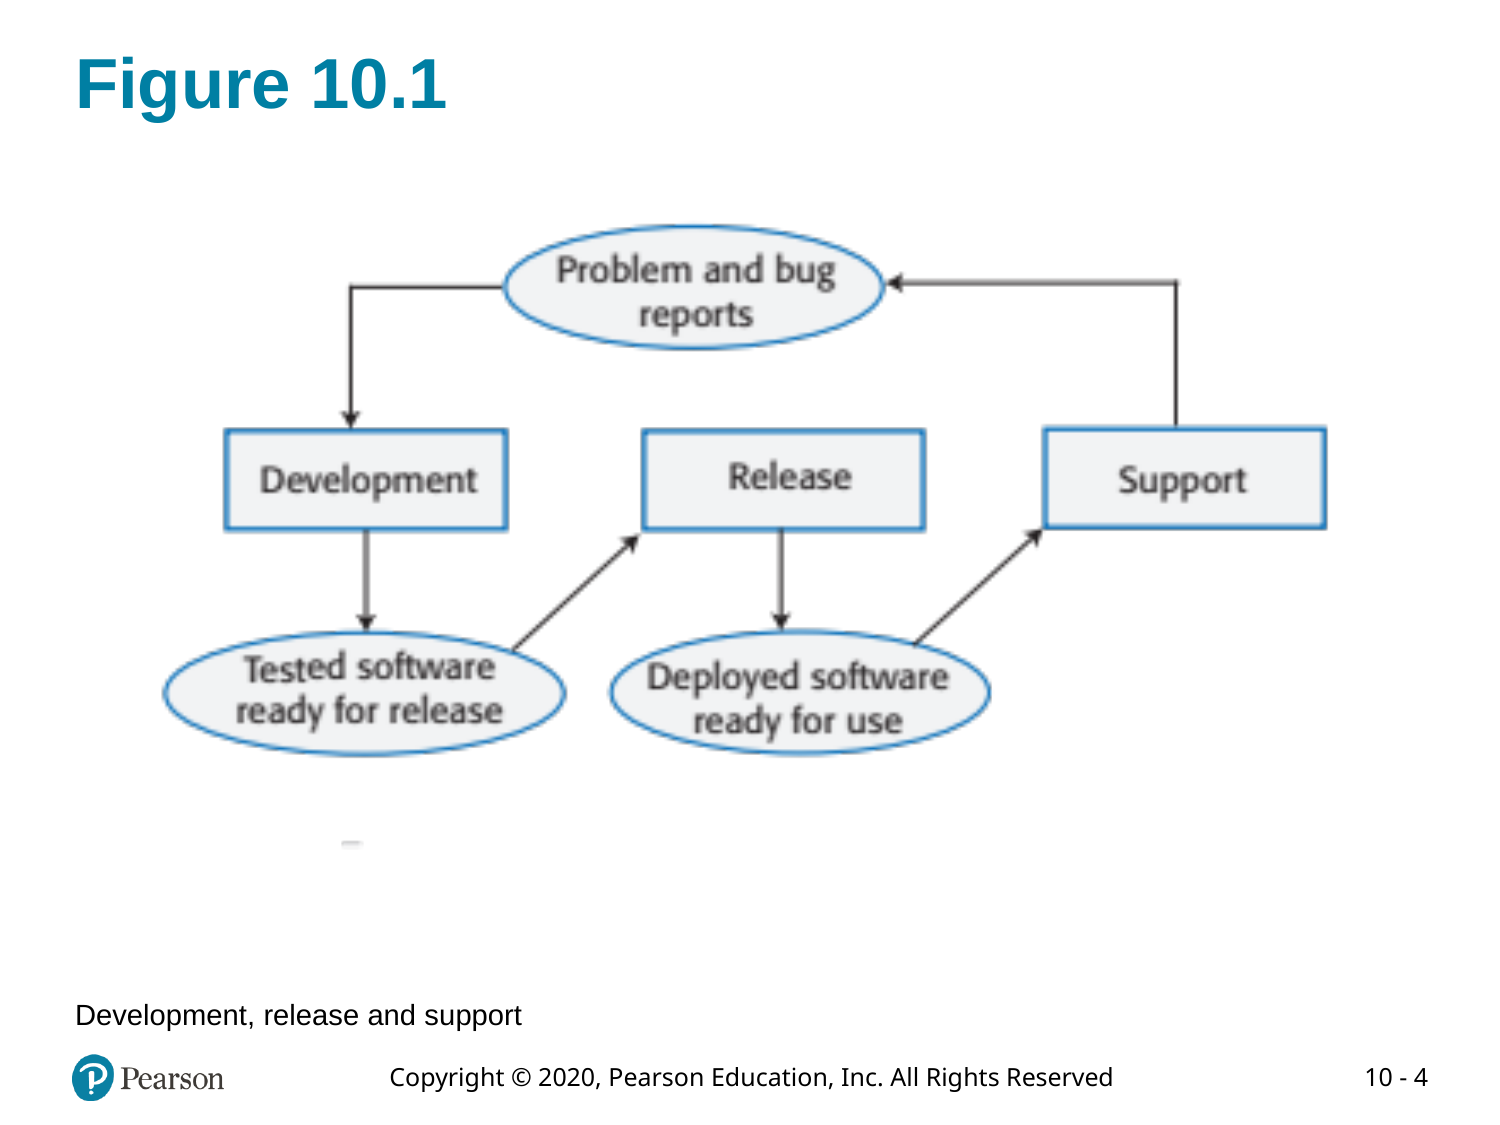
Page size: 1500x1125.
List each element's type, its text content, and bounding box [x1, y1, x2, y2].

picture [112, 187, 1394, 863]
picture [81, 1064, 107, 1089]
picture [72, 1054, 89, 1072]
list Development, release and support [75, 880, 1425, 1031]
title Figure 10.1 [75, 37, 1425, 213]
picture [72, 1087, 83, 1101]
picture [99, 1054, 224, 1101]
